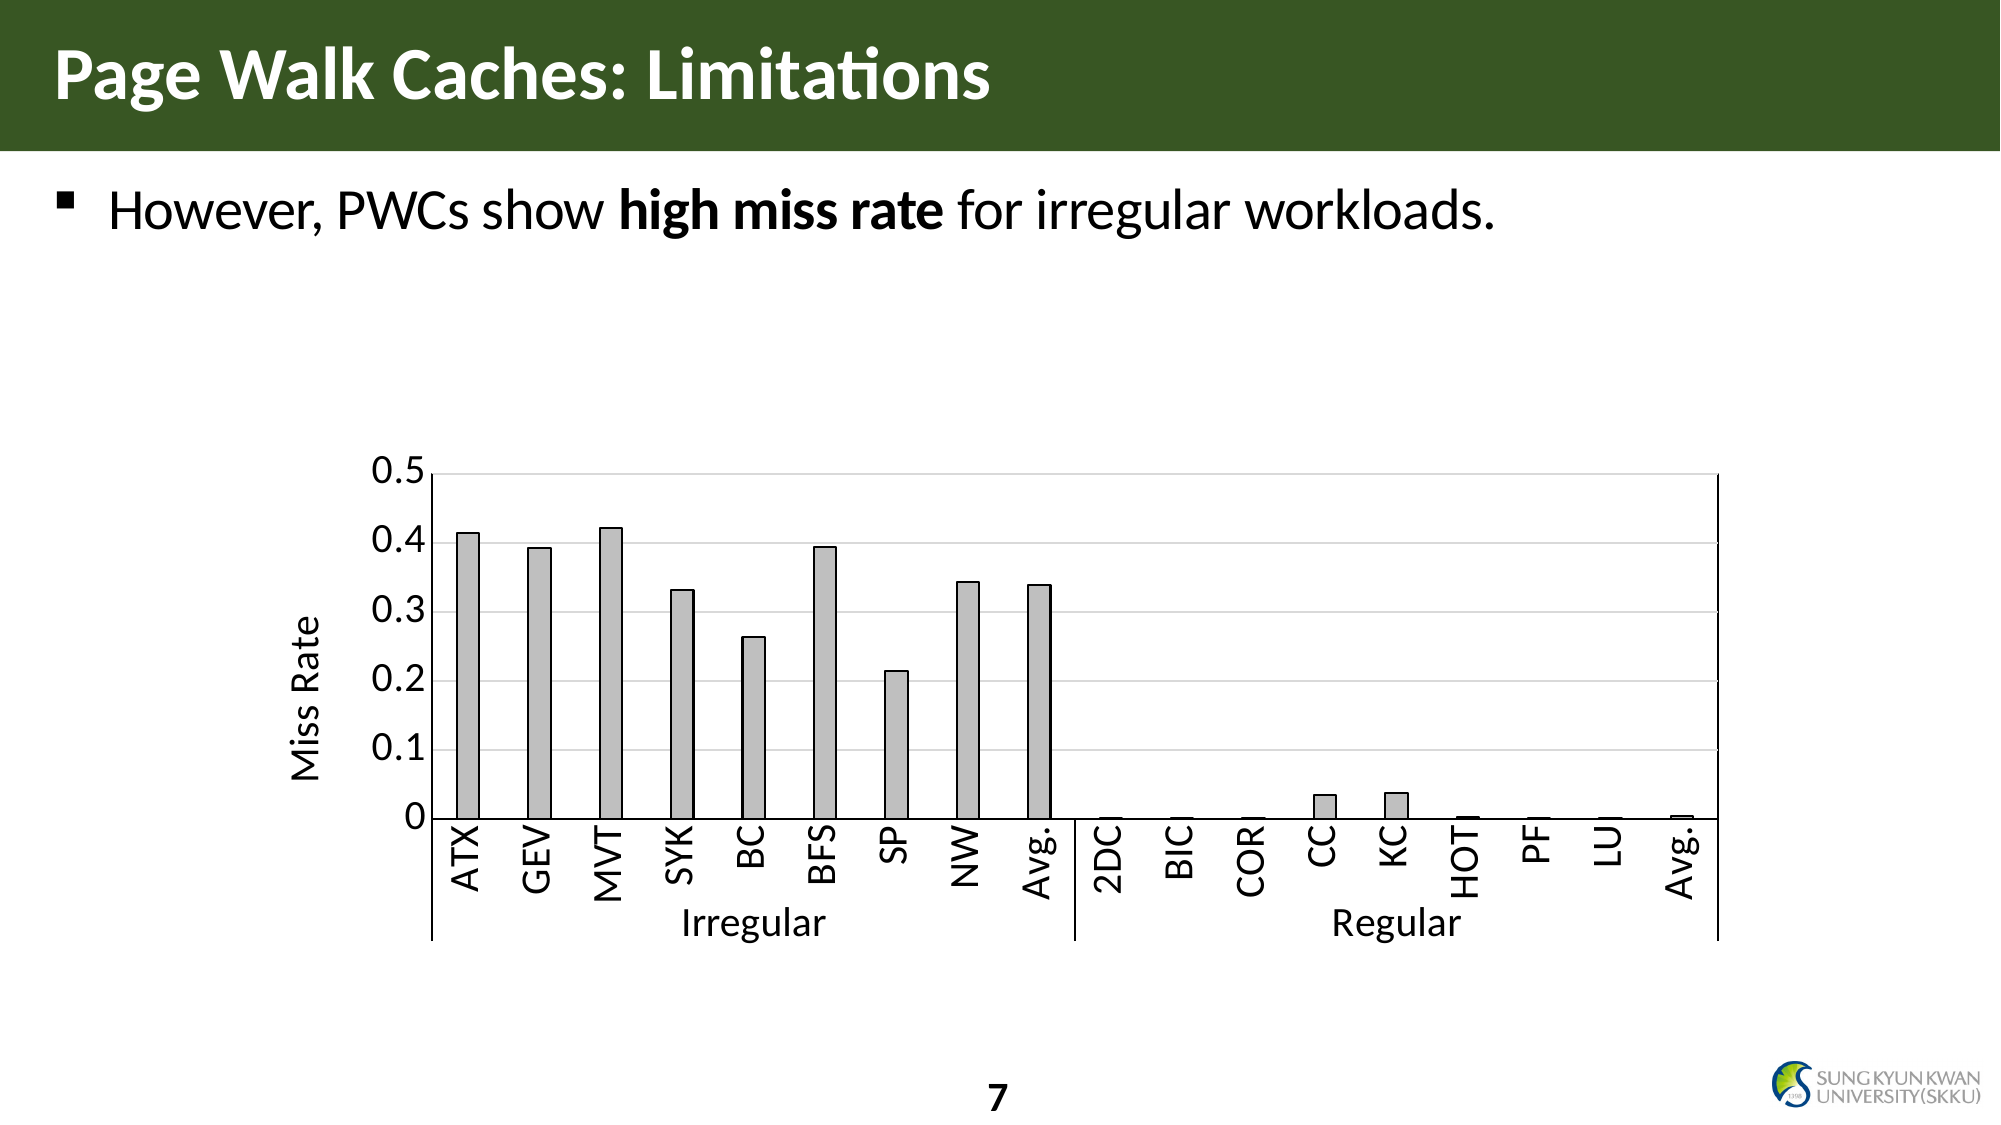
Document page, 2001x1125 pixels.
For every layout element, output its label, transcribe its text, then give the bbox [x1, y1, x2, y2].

list However, PWCs show high miss rate for irregular workloads. [40, 167, 1958, 1033]
title Page Walk Caches: Limitations [39, 0, 1957, 152]
text_box 7 [888, 1064, 1107, 1125]
picture [1768, 1058, 1984, 1109]
chart [247, 442, 1748, 958]
